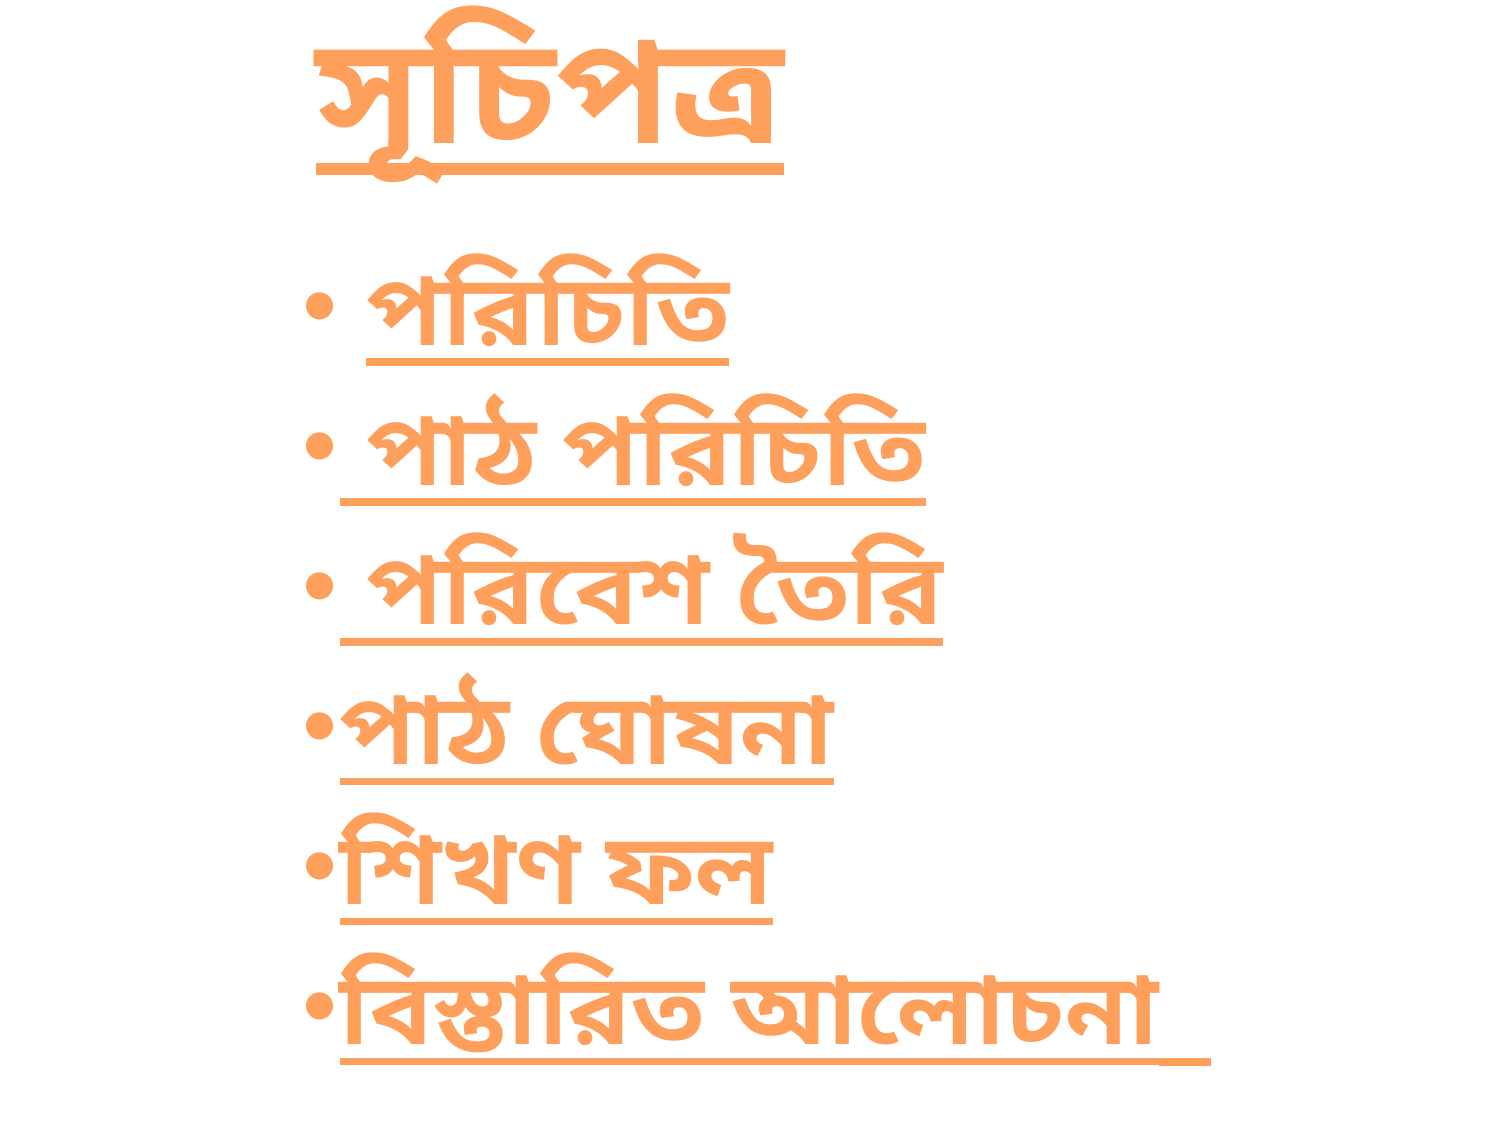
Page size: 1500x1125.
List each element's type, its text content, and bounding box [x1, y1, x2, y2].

list পরিচিতি পাঠ পরিচিতি পরিবেশ তৈরি পাঠ ঘোষনা শিখণ ফল বিস্তারিত আলোচনা [137, 237, 1425, 1125]
title সূচিপত্র [87, 50, 1013, 238]
